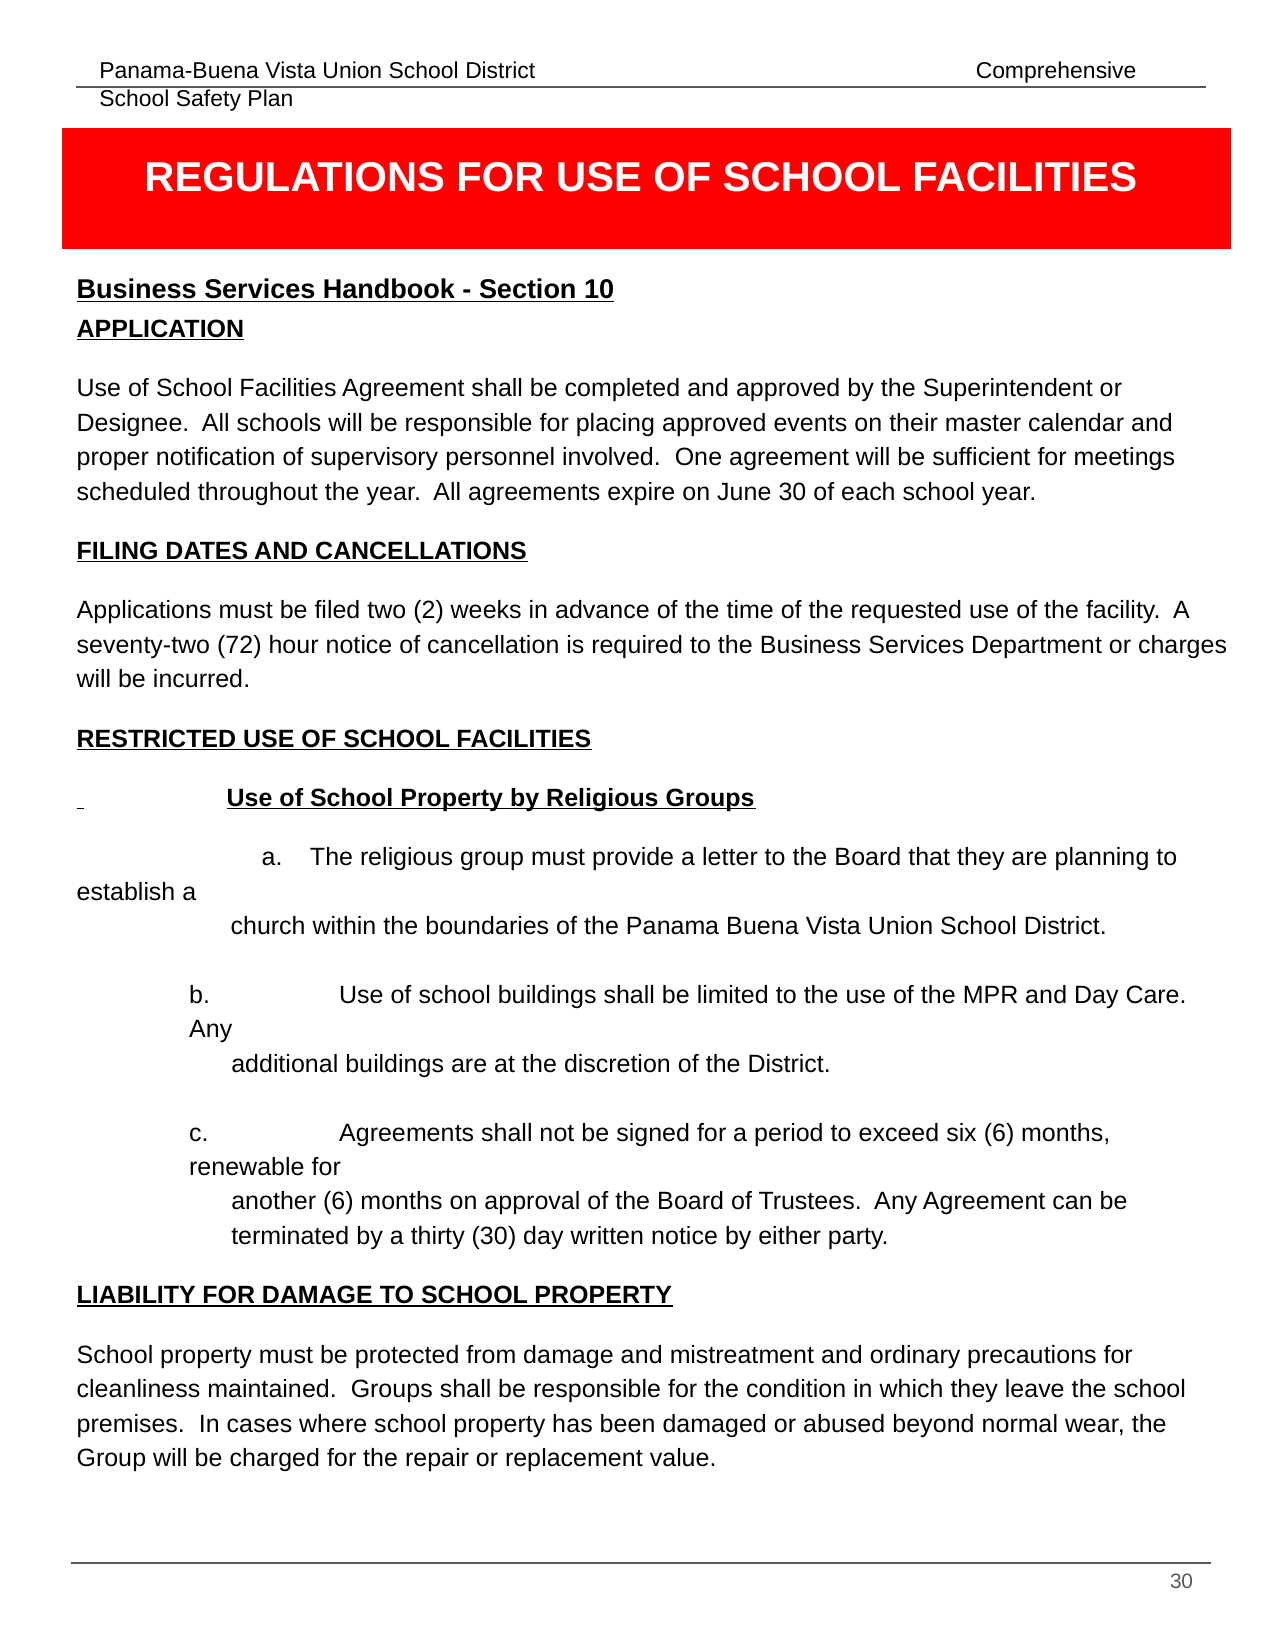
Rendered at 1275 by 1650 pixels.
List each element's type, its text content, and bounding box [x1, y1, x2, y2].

text_box Business Services Handbook - Section 10 [61, 256, 715, 320]
title REGULATIONS FOR USE OF SCHOOL FACILITIES [61, 127, 1232, 250]
slide_number ‹#› [1131, 1552, 1208, 1623]
list APPLICATION Use of School Facilities Agreement shall be completed and approved by the Superintendent or Designee. All schools will be responsible for placing approved events on their master calendar and proper notification of supervisory personnel involved. One agreement will be sufficient for meetings scheduled throughout the year. All agreements expire on June 30 of each school year. FILING DATES AND CANCELLATIONS Applications must be filed two (2) weeks in advance of the time of the requested use of the facility. A seventy-two (72) hour notice of cancellation is required to the Business Services Department or charges will be incurred. RESTRICTED USE OF SCHOOL FACILITIES Use of School Property by Religious Groups a. The religious group must provide a letter to the Board that they are planning to establish a church within the boundaries of the Panama Buena Vista Union School District. b. Use of school buildings shall be limited to the use of the MPR and Day Care. Any additional buildings are at the discretion of the District. c. Agreements shall not be signed for a period to exceed six (6) months, renewable for another (6) months on approval of the Board of Trustees. Any Agreement can be terminated by a thirty (30) day written notice by either party. LIABILITY FOR DAMAGE TO SCHOOL PROPERTY School property must be protected from damage and mistreatment and ordinary precautions for cleanliness maintained. Groups shall be responsible for the condition in which they leave the school premises. In cases where school property has been damaged or abused beyond normal wear, the Group will be charged for the repair or replacement value. [61, 292, 1250, 1535]
